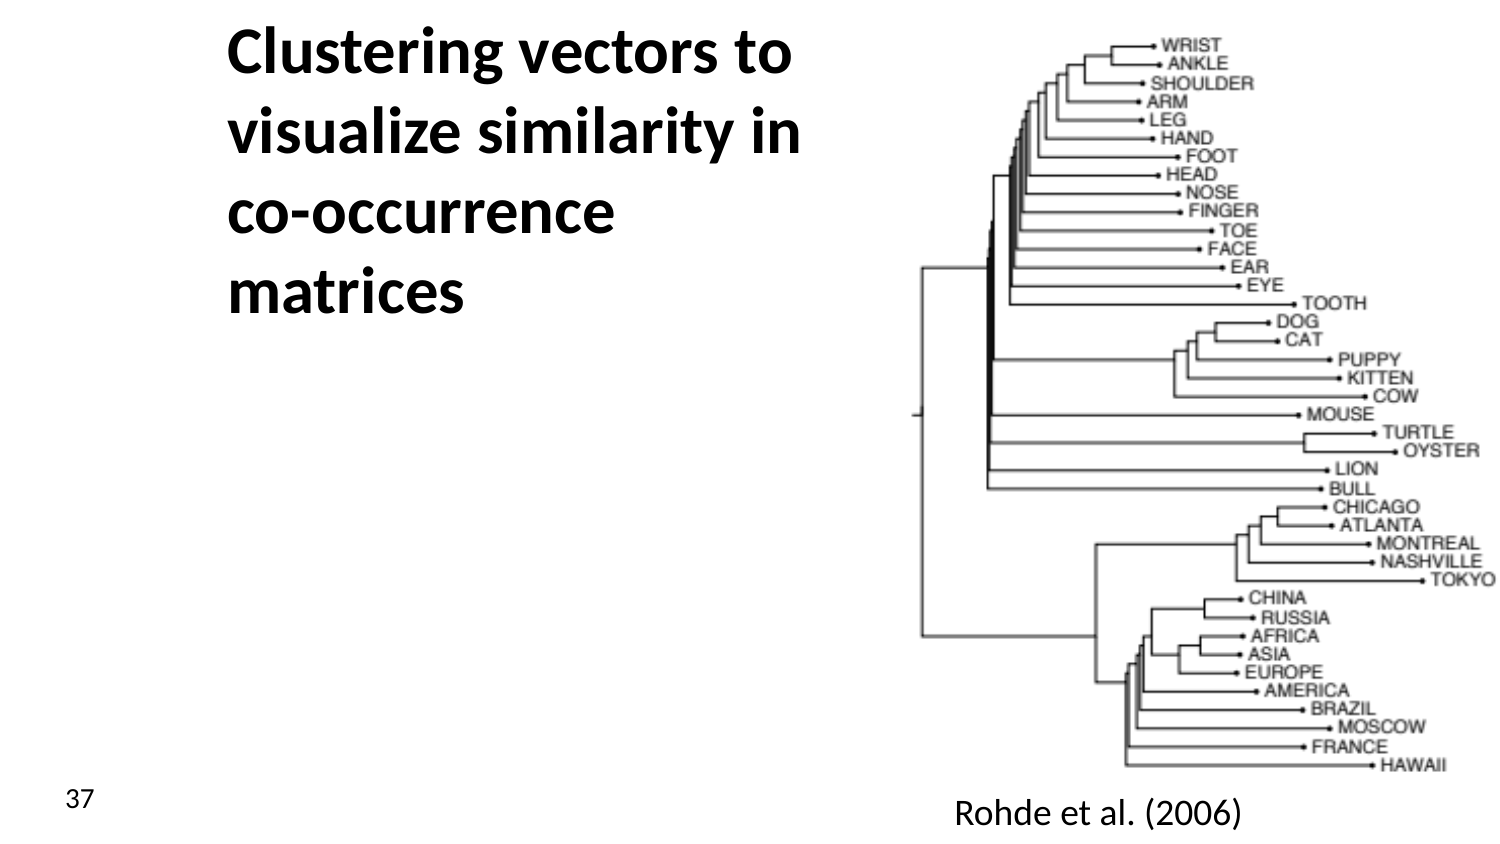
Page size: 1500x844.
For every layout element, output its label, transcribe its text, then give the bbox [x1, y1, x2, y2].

text_box Rohde et al. (2006) [939, 783, 1258, 841]
title Clustering vectors to visualize similarity in co-occurrence matrices [212, 71, 870, 335]
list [906, 30, 1500, 775]
slide_number 37 [49, 771, 376, 829]
